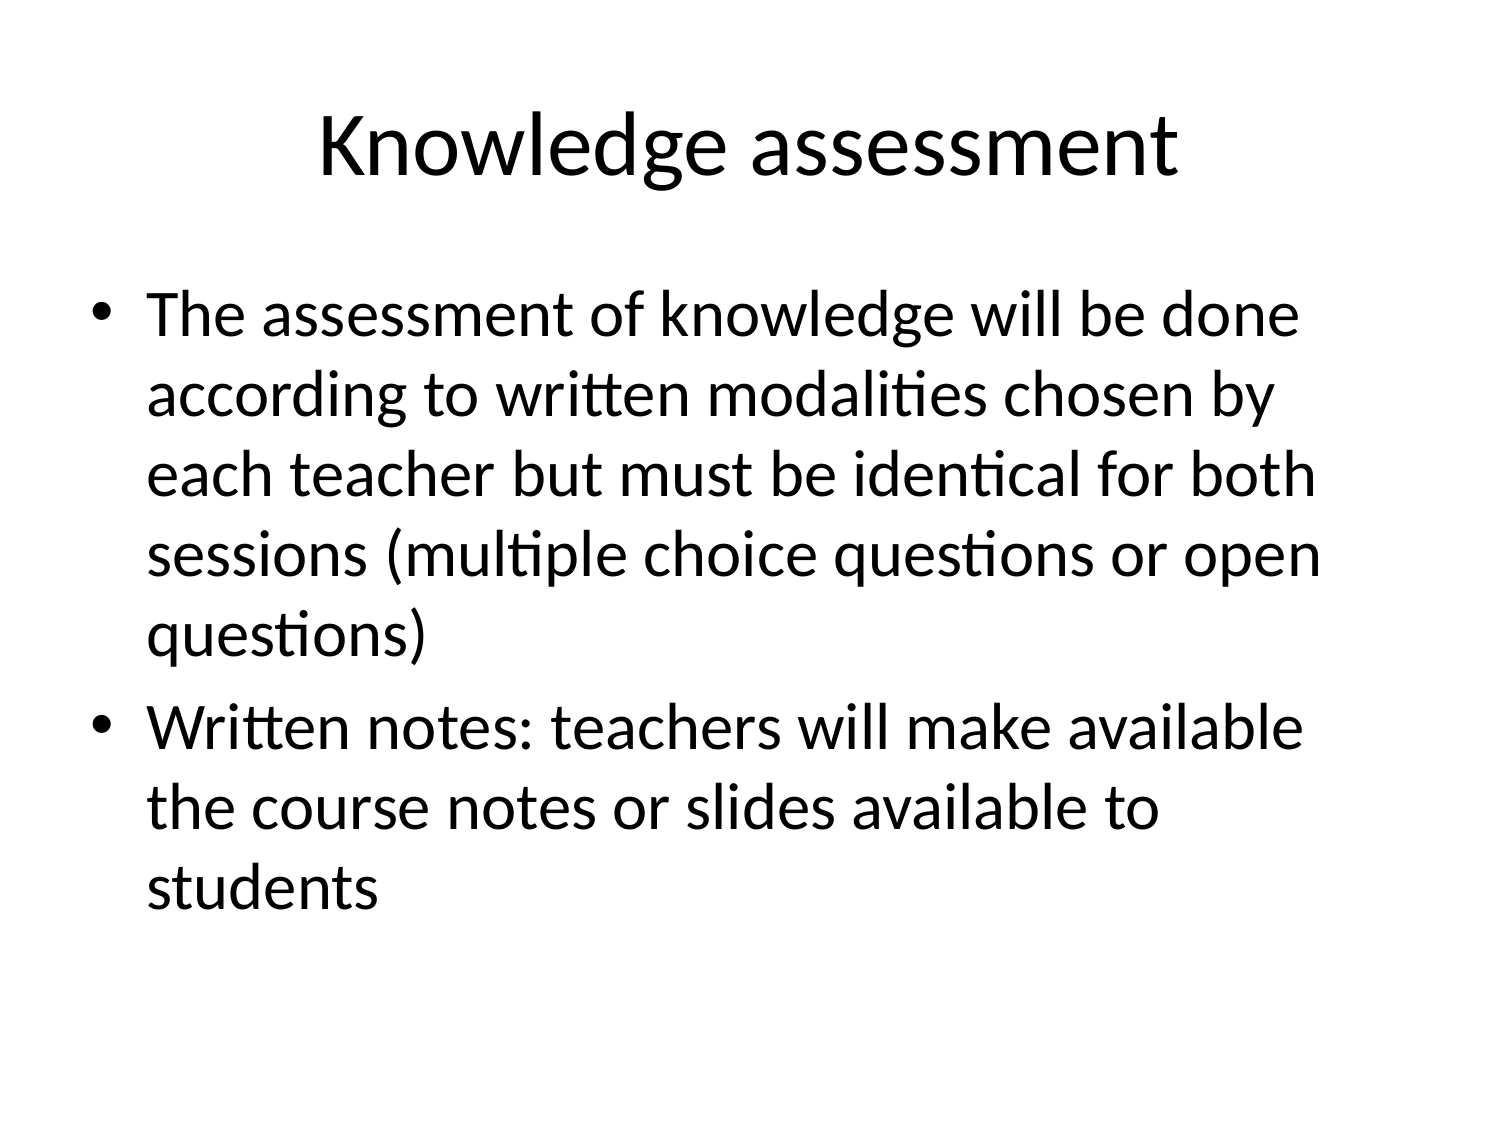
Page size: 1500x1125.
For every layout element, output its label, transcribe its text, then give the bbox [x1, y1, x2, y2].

list The assessment of knowledge will be done according to written modalities chosen by each teacher but must be identical for both sessions (multiple choice questions or open questions) Written notes: teachers will make available the course notes or slides available to students [75, 262, 1425, 1005]
title Knowledge assessment [75, 45, 1425, 233]
